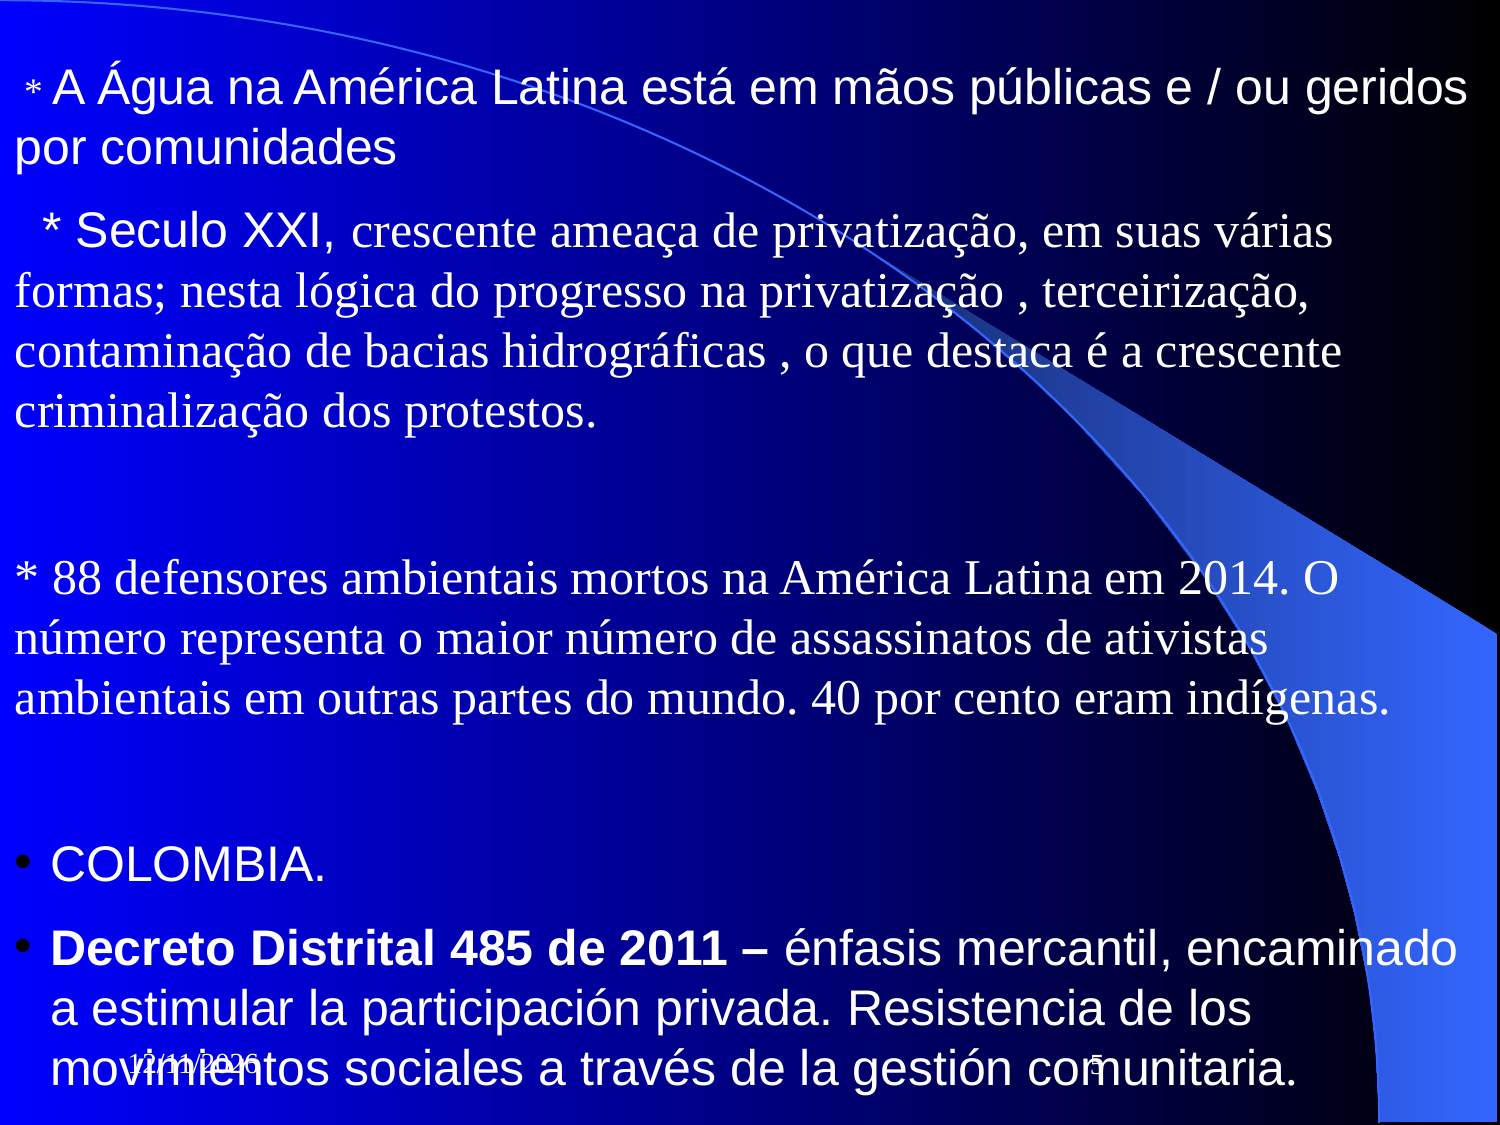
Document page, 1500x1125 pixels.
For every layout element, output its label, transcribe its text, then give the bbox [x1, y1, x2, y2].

text_box * A Água na América Latina está em mãos públicas e / ou geridos por comunidades * Seculo XXI, crescente ameaça de privatização, em suas várias formas; nesta lógica do progresso na privatização , terceirização, contaminação de bacias hidrográficas , o que destaca é a crescente criminalização dos protestos. * 88 defensores ambientais mortos na América Latina em 2014. O número representa o maior número de assassinatos de ativistas ambientais em outras partes do mundo. 40 por cento eram indígenas. COLOMBIA. Decreto Distrital 485 de 2011 – énfasis mercantil, encaminado a estimular la participación privada. Resistencia de los movimientos sociales a través de la gestión comunitaria. [0, 46, 1500, 1103]
